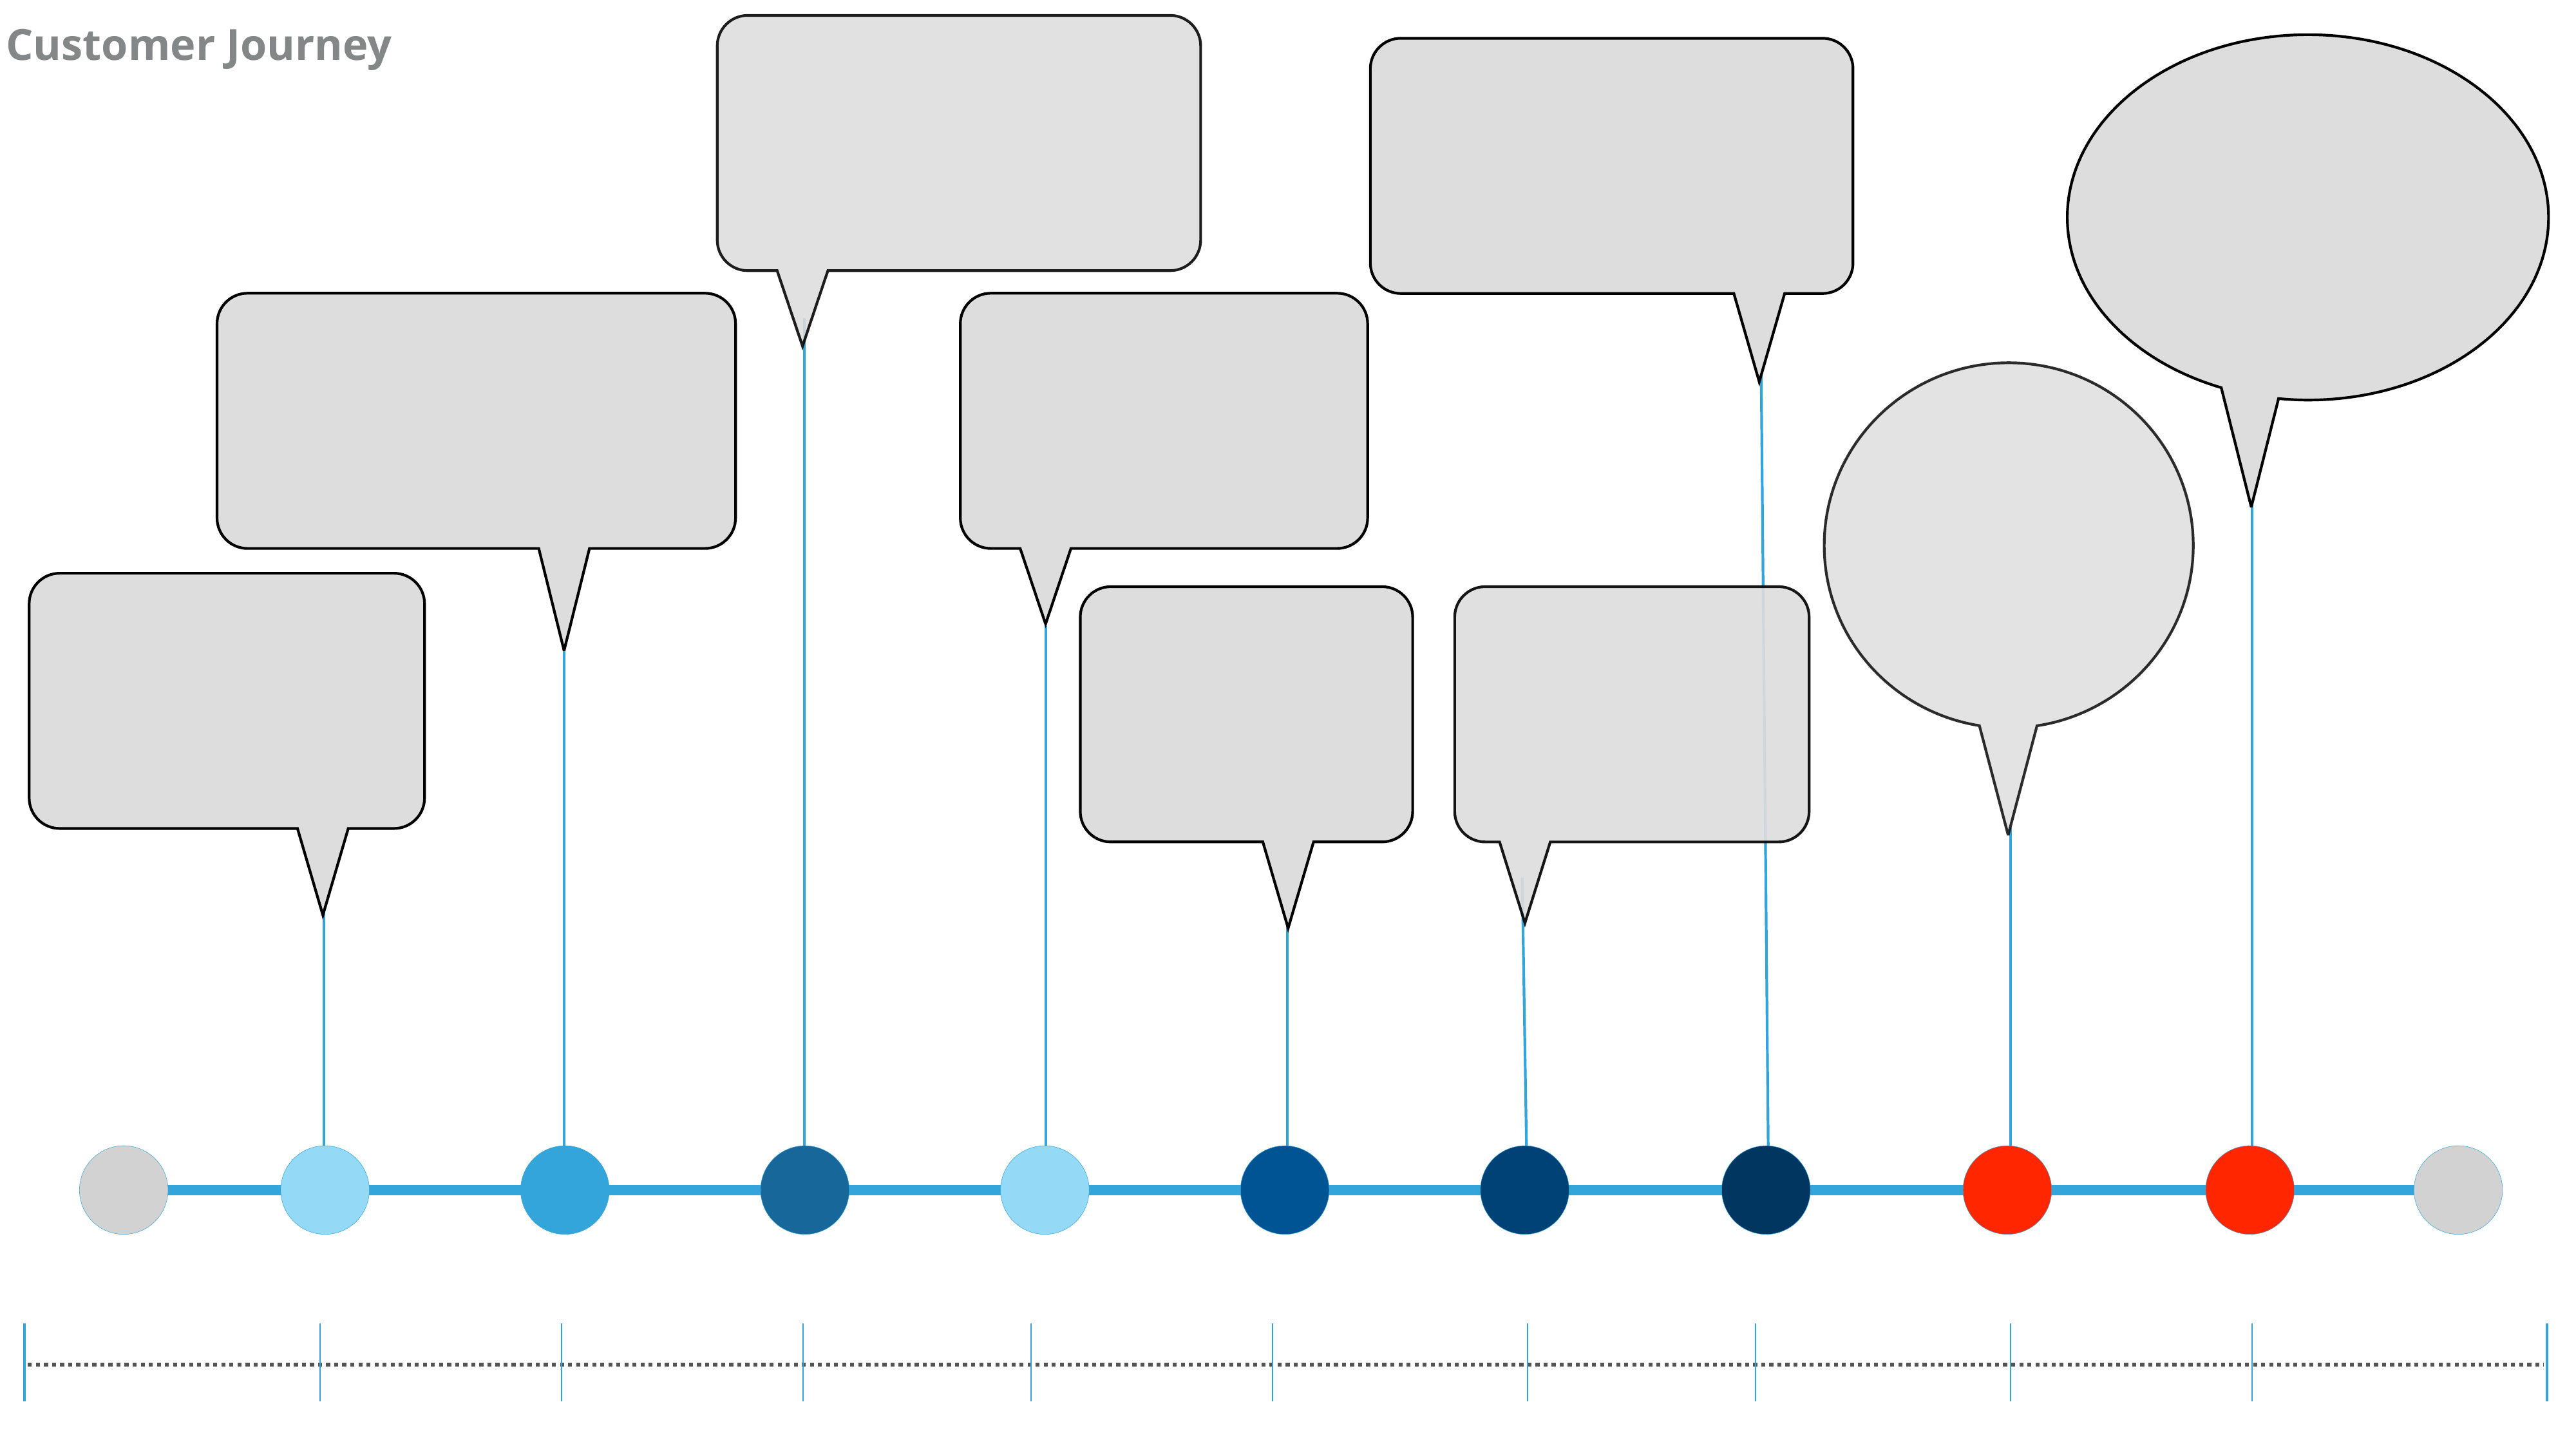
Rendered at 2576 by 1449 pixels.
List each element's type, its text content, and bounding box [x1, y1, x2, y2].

text_box [1240, 1146, 1329, 1235]
text_box [280, 1146, 370, 1235]
text_box [2414, 1146, 2503, 1235]
text_box [717, 15, 1201, 346]
text_box [1480, 1146, 1569, 1235]
text_box [2067, 34, 2549, 507]
text_box [2205, 1146, 2295, 1235]
text_box [79, 1146, 168, 1235]
text_box [1454, 586, 1810, 923]
text_box Customer Journey [0, 12, 398, 74]
text_box [520, 1146, 610, 1235]
text_box [29, 573, 425, 915]
text_box [1721, 1146, 1811, 1235]
text_box [1824, 363, 2193, 835]
text_box [217, 293, 736, 651]
text_box [1000, 1146, 1090, 1235]
text_box [1963, 1146, 2052, 1235]
text_box [761, 1146, 849, 1235]
text_box [1370, 38, 1853, 382]
text_box [960, 293, 1368, 624]
text_box [1080, 586, 1413, 929]
